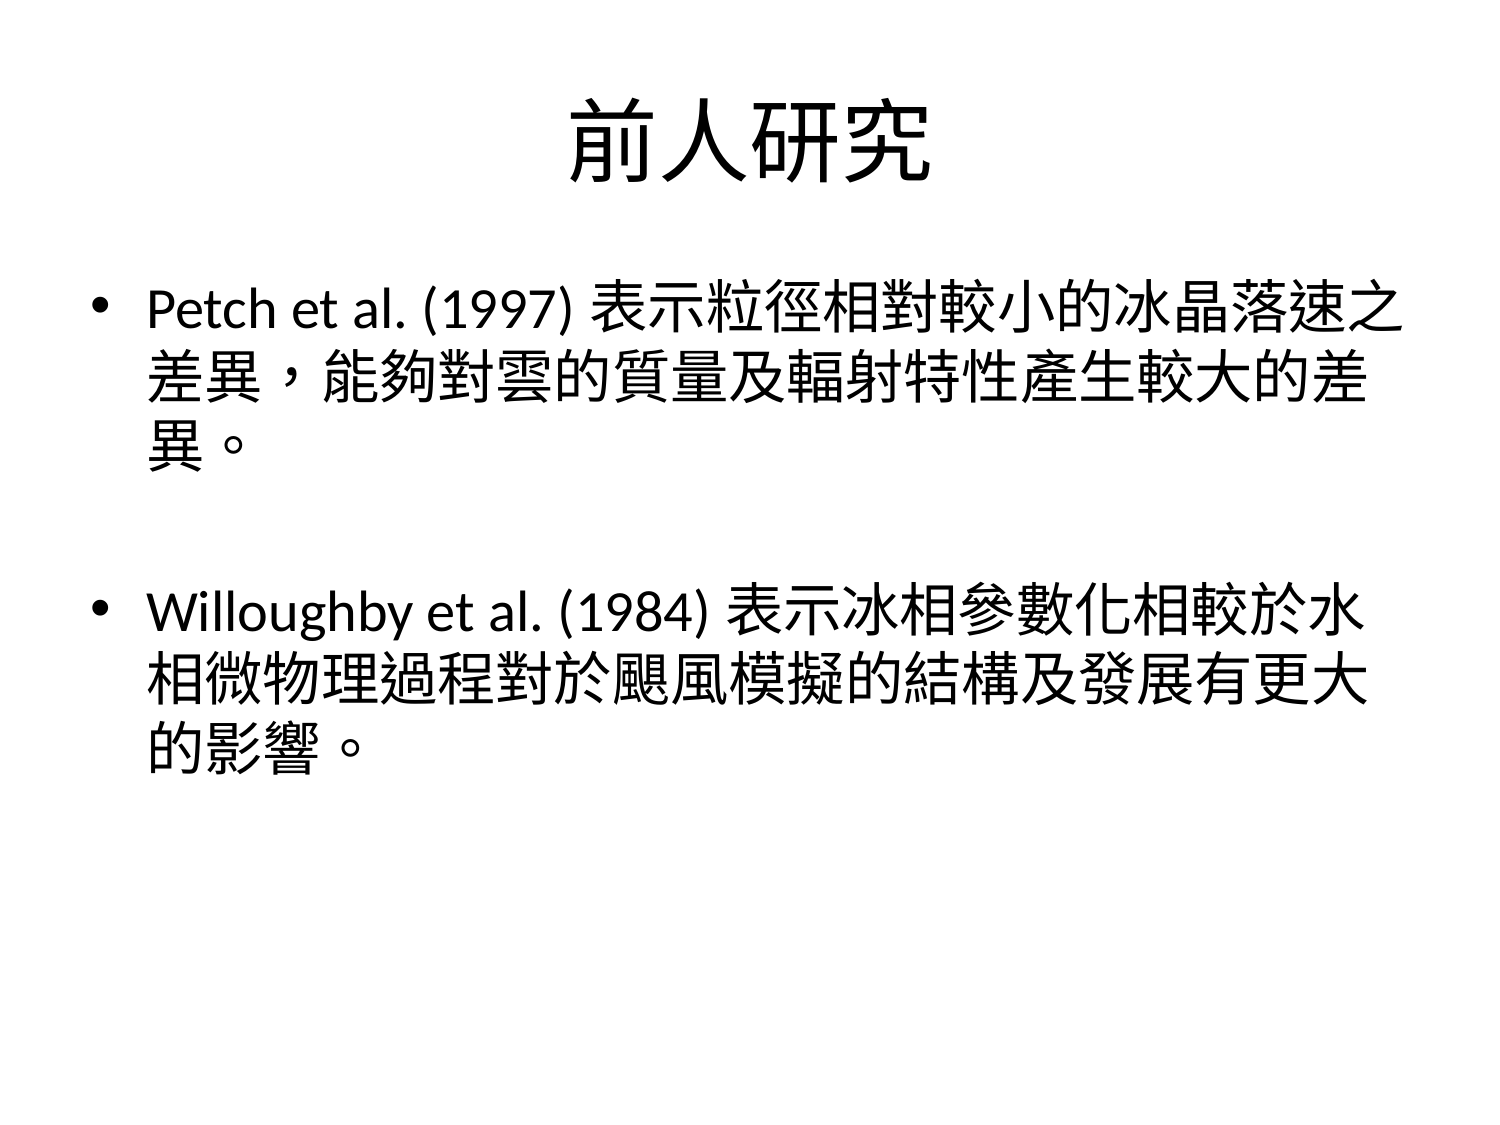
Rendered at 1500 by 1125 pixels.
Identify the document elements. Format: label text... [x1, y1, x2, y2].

list Petch et al. (1997)表示粒徑相對較小的冰晶落速之差異，能夠對雲的質量及輻射特性產生較大的差異。 Willoughby et al. (1984)表示冰相參數化相較於水相微物理過程對於颶風模擬的結構及發展有更大的影響。 [75, 262, 1425, 1005]
title 前人研究 [75, 45, 1425, 233]
